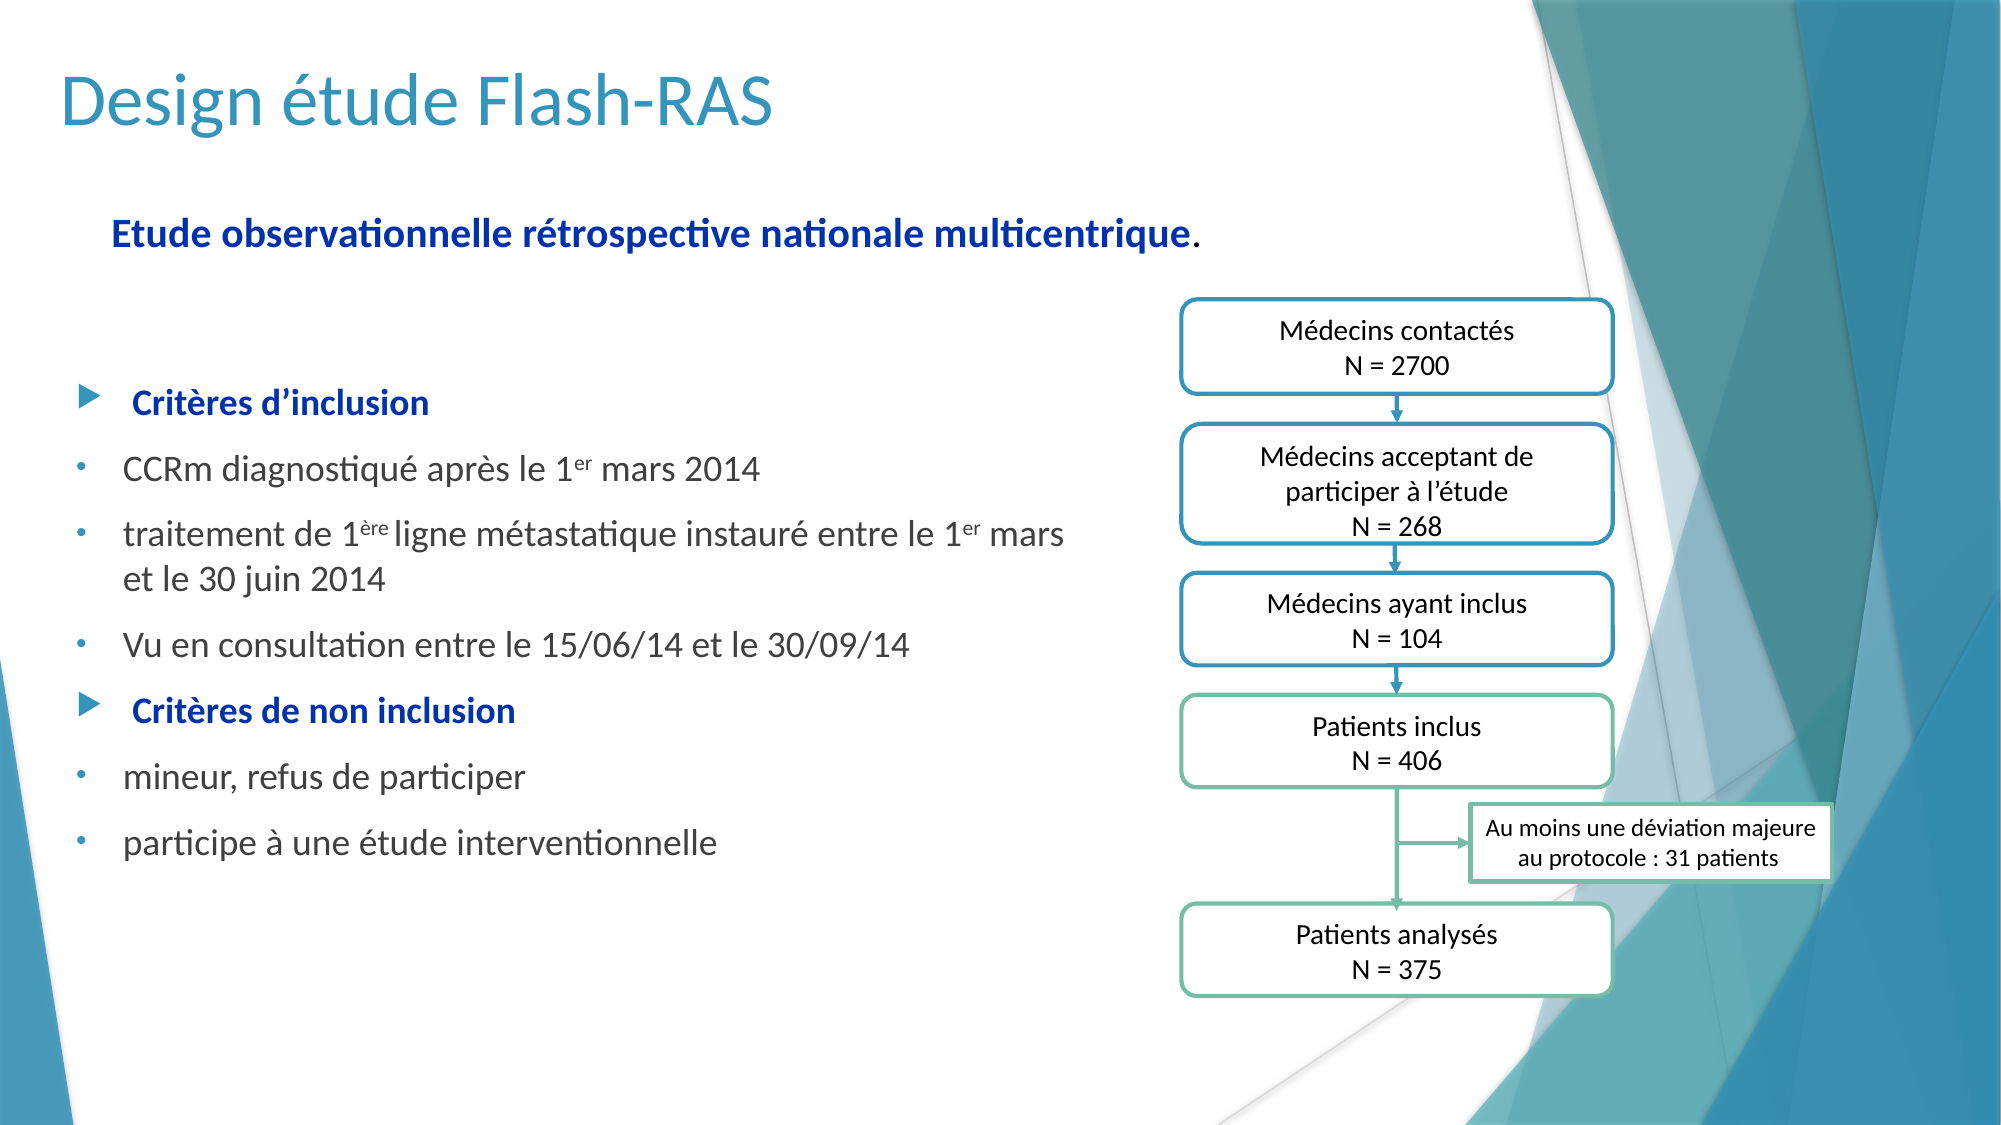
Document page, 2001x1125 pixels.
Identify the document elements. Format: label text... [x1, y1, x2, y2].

title Design étude Flash-RAS [45, 42, 1733, 170]
list Critères d’inclusion CCRm diagnostiqué après le 1er mars 2014 traitement de 1ère ligne métastatique instauré entre le 1er mars et le 30 juin 2014 Vu en consultation entre le 15/06/14 et le 30/09/14 Critères de non inclusion mineur, refus de participer participe à une étude interventionnelle [61, 370, 1117, 970]
text_box Etude observationnelle rétrospective nationale multicentrique. [96, 198, 1513, 263]
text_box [1181, 299, 1833, 997]
